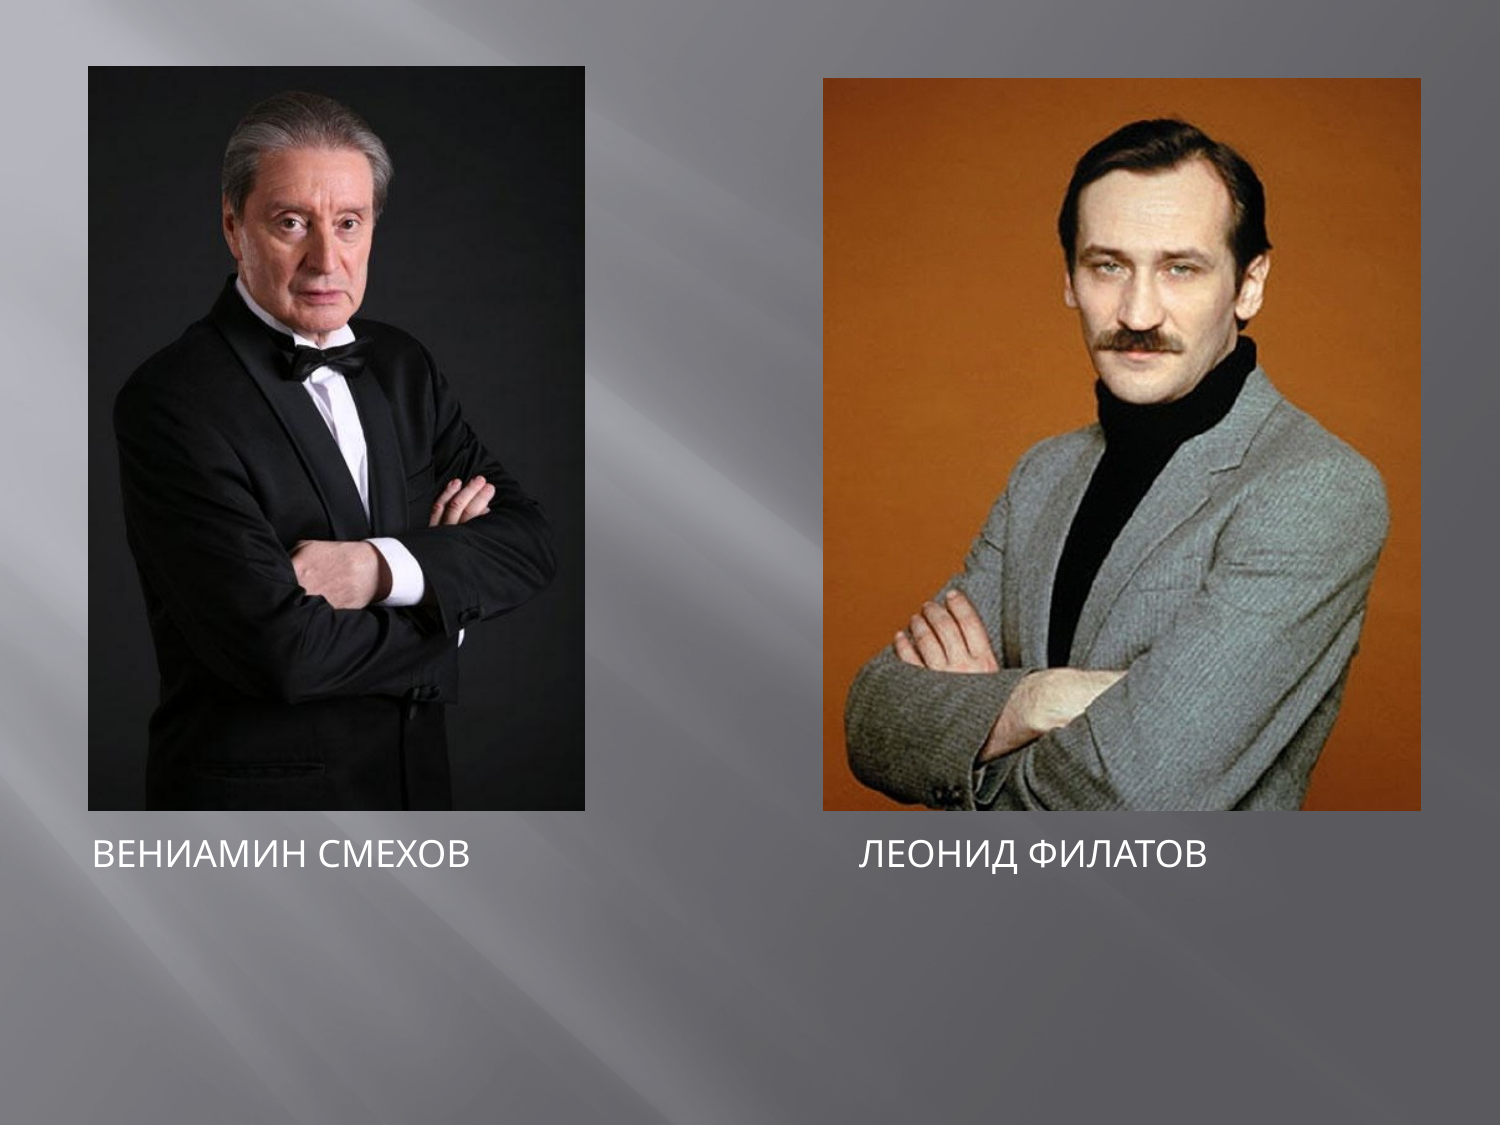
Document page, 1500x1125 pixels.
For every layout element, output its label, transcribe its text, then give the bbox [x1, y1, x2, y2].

picture [88, 66, 585, 811]
picture [822, 77, 1422, 811]
text_box ВЕНИАМИН СМЕХОВ [76, 822, 621, 882]
text_box ЛЕОНИД ФИЛАТОВ [844, 846, 1294, 882]
